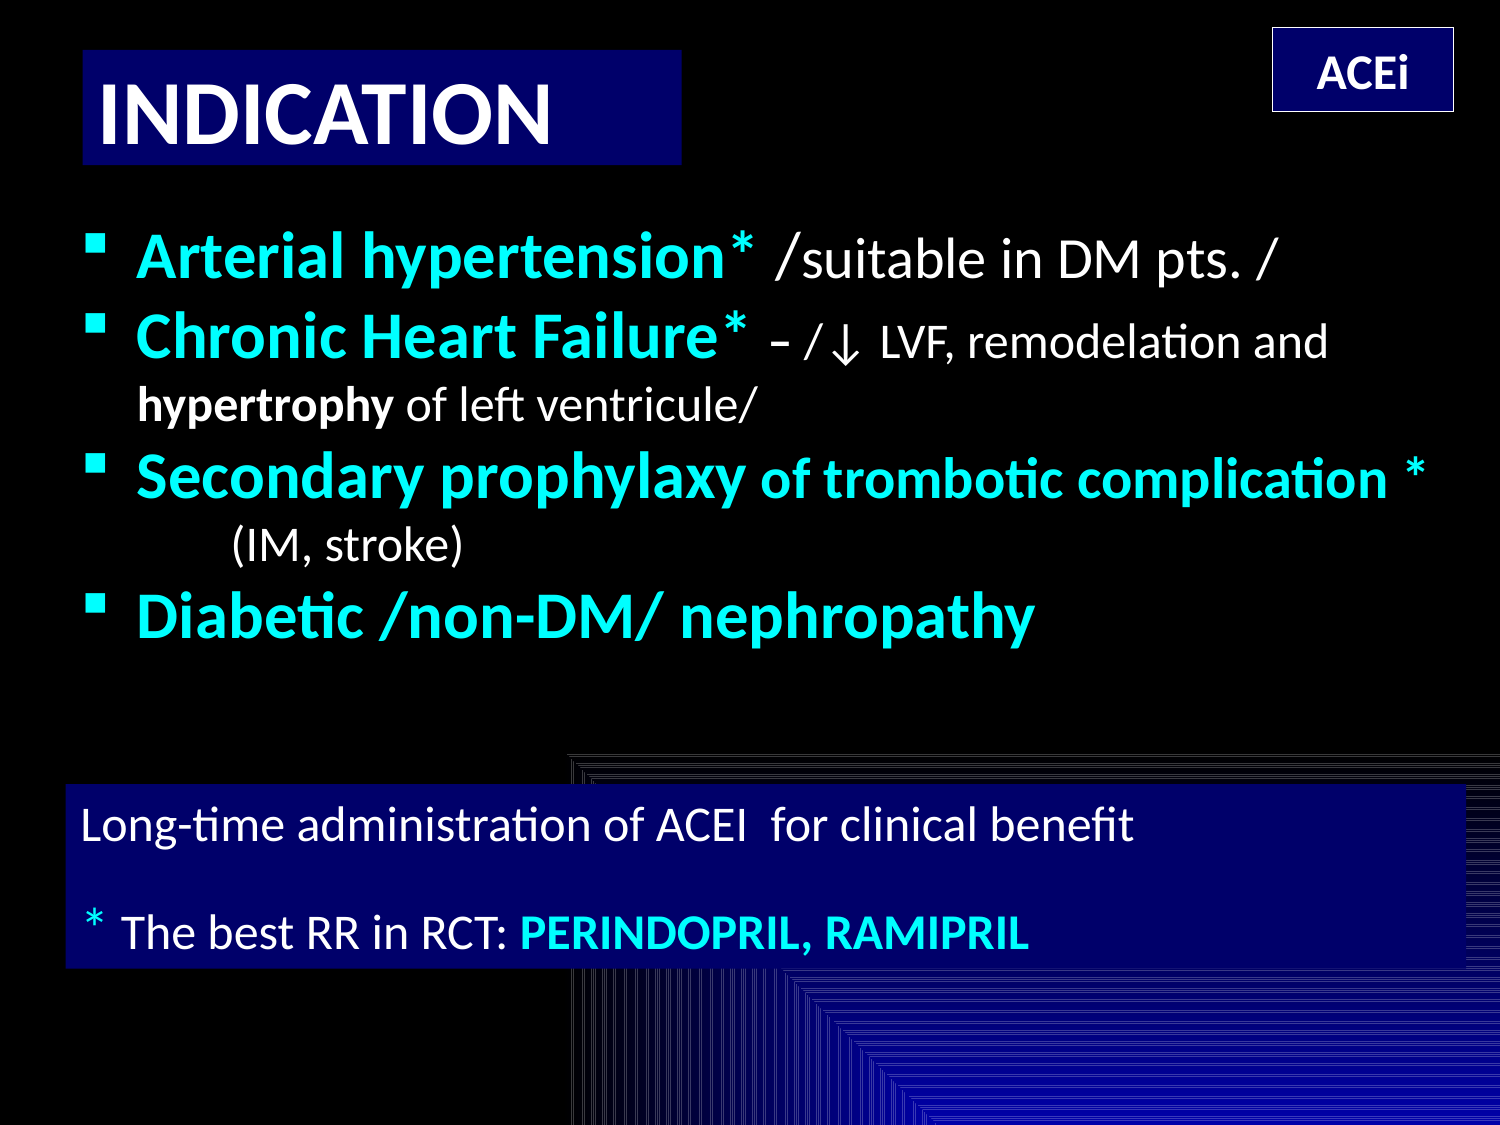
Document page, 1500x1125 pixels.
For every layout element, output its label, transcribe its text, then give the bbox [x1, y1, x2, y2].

text_box Arterial hypertension* /suitable in DM pts. / Chronic Heart Failure* – /↓ LVF, remodelation and hypertrophy of left ventricule/ Secondary prophylaxy of trombotic complication * (IM, stroke) Diabetic /non-DM/ nephropathy [65, 204, 1467, 660]
text_box Long-time administration of ACEI for clinical benefit * The best RR in RCT: PERINDOPRIL, RAMIPRIL [65, 784, 1467, 969]
text_box ACEi [1272, 27, 1454, 112]
text_box INDICATION [82, 49, 682, 166]
